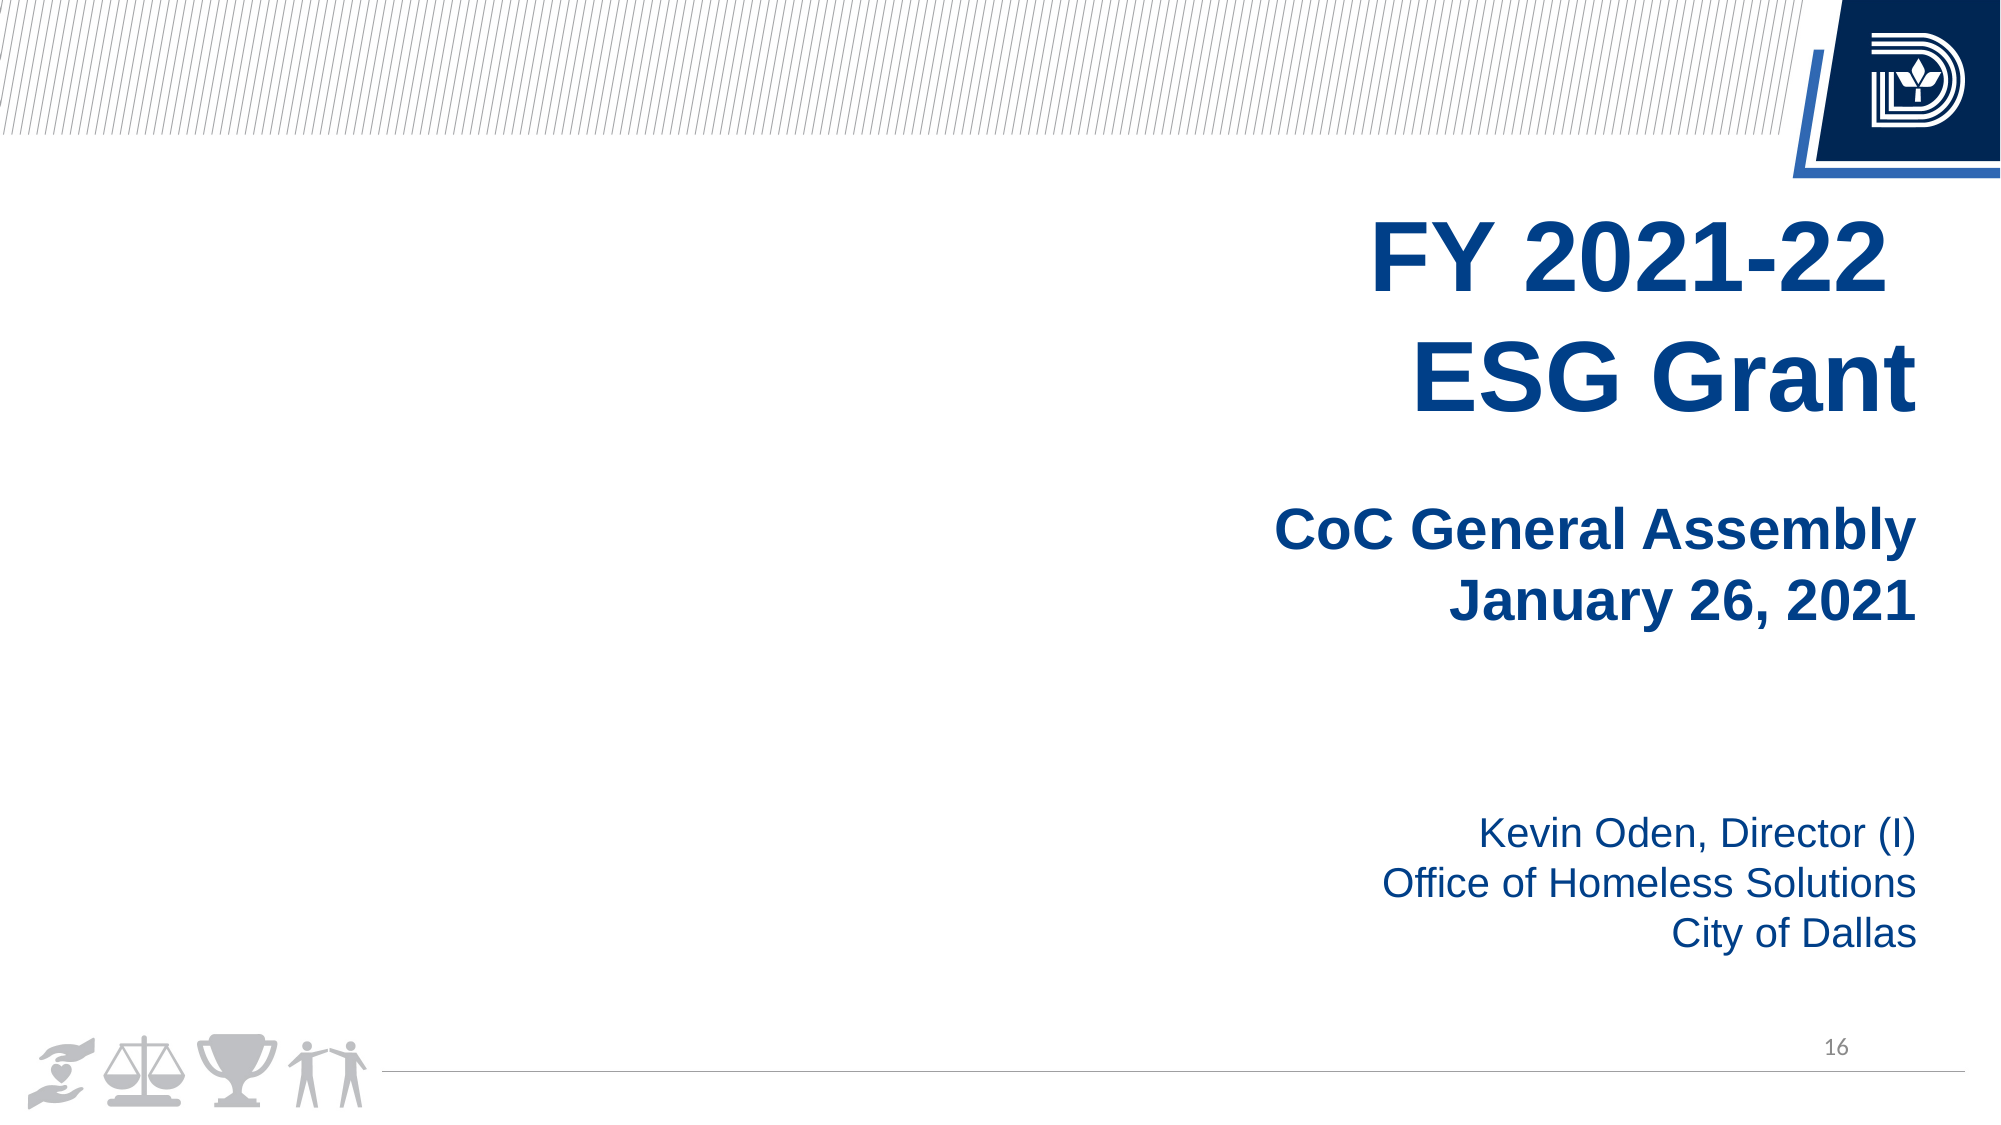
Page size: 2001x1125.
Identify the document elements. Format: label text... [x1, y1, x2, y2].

text_box CoC General Assembly January 26, 2021 [794, 484, 1933, 639]
picture [0, 0, 2001, 1125]
text_box FY 2021-22 ESG Grant [794, 183, 1933, 439]
text_box Kevin Oden, Director (I) Office of Homeless Solutions City of Dallas [1070, 797, 1933, 963]
slide_number 16 [1414, 1015, 1865, 1076]
